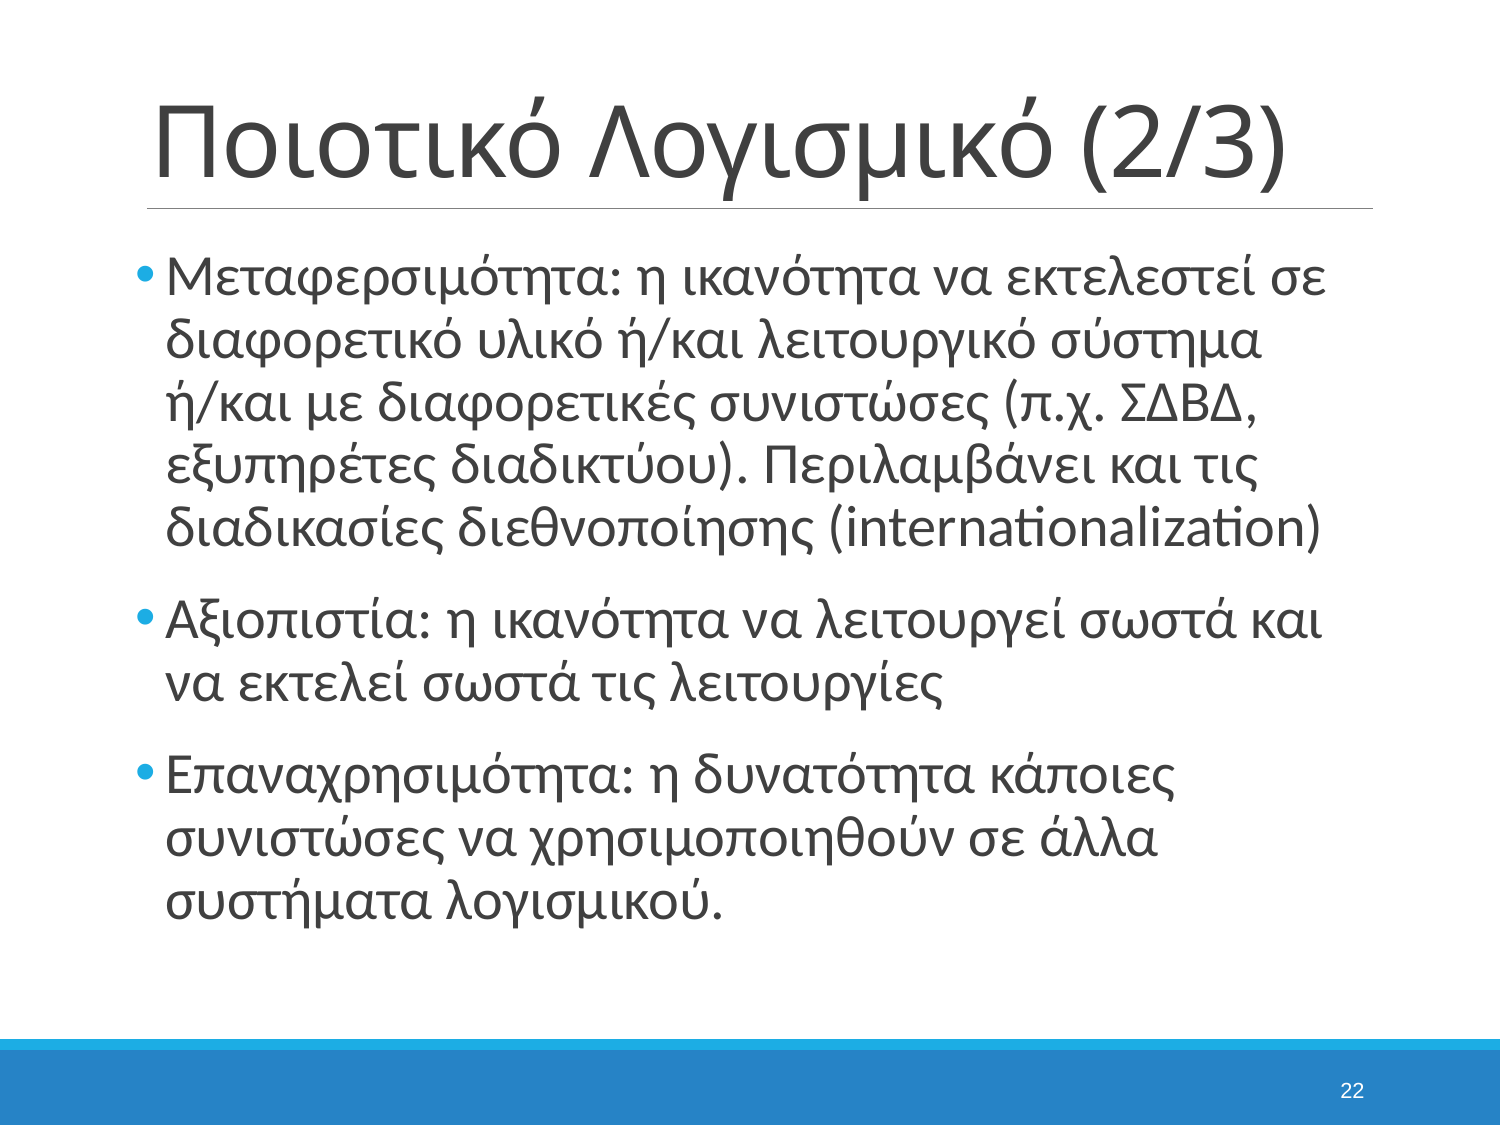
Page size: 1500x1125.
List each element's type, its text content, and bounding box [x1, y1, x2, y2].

slide_number 22 [1218, 1059, 1380, 1120]
title Ποιοτικό Λογισμικό (2/3) [135, 16, 1373, 206]
list Μεταφερσιμότητα: η ικανότητα να εκτελεστεί σε διαφορετικό υλικό ή/και λειτουργικό σύστημα ή/και με διαφορετικές συνιστώσες (π.χ. ΣΔΒΔ, εξυπηρέτες διαδικτύου). Περιλαμβάνει και τις διαδικασίες διεθνοποίησης (internationalization) Αξιοπιστία: η ικανότητα να λειτουργεί σωστά και να εκτελεί σωστά τις λειτουργίες Επαναχρησιμότητα: η δυνατότητα κάποιες συνιστώσες να χρησιμοποιηθούν σε άλλα συστήματα λογισμικού. [135, 237, 1373, 1028]
